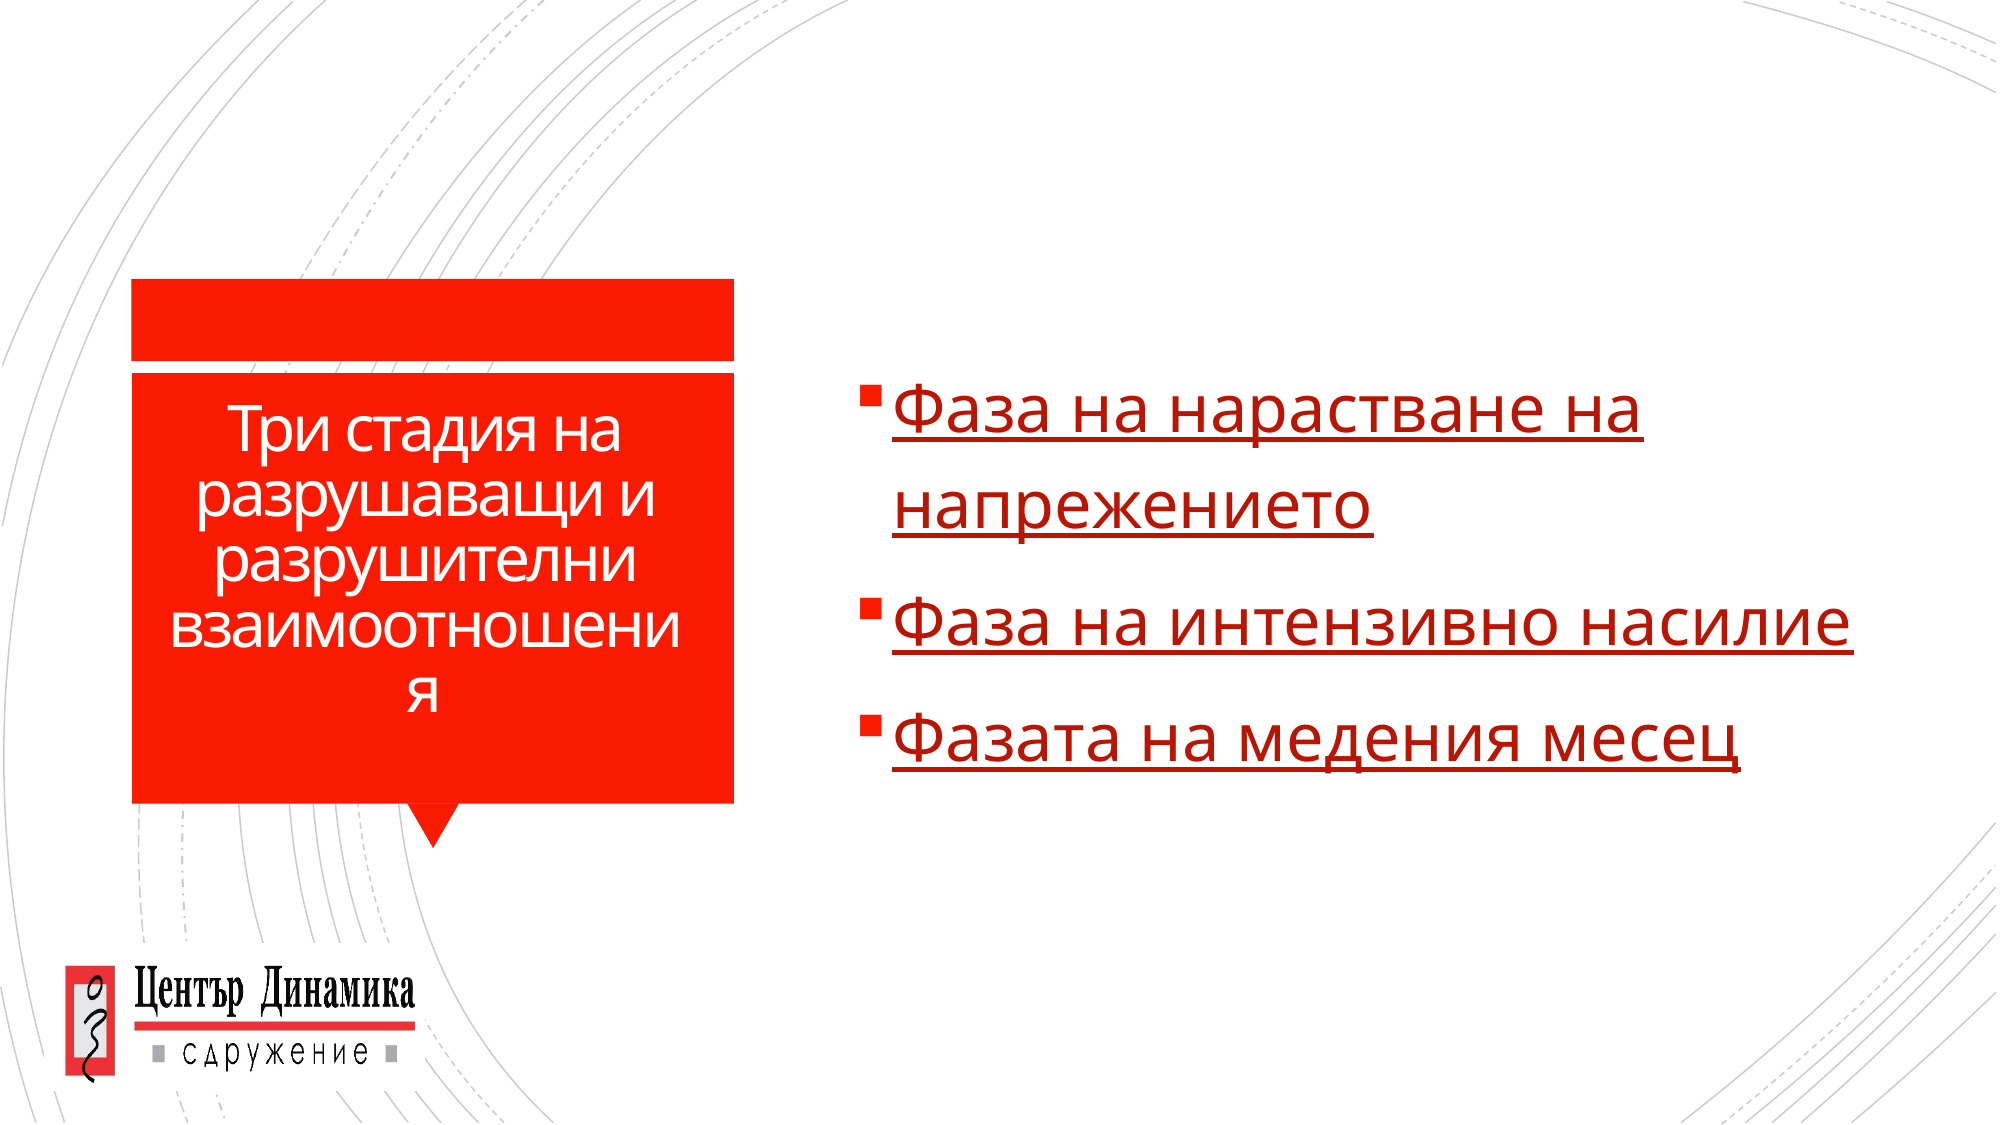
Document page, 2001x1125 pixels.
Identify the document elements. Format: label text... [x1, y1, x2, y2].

title Три стадия на разрушаващи и разрушителни взаимоотношения [115, 360, 734, 764]
list Фаза на нарастване на напрежението Фаза на интензивно насилие Фазата на медения месец [839, 131, 2000, 993]
picture [44, 943, 425, 1092]
